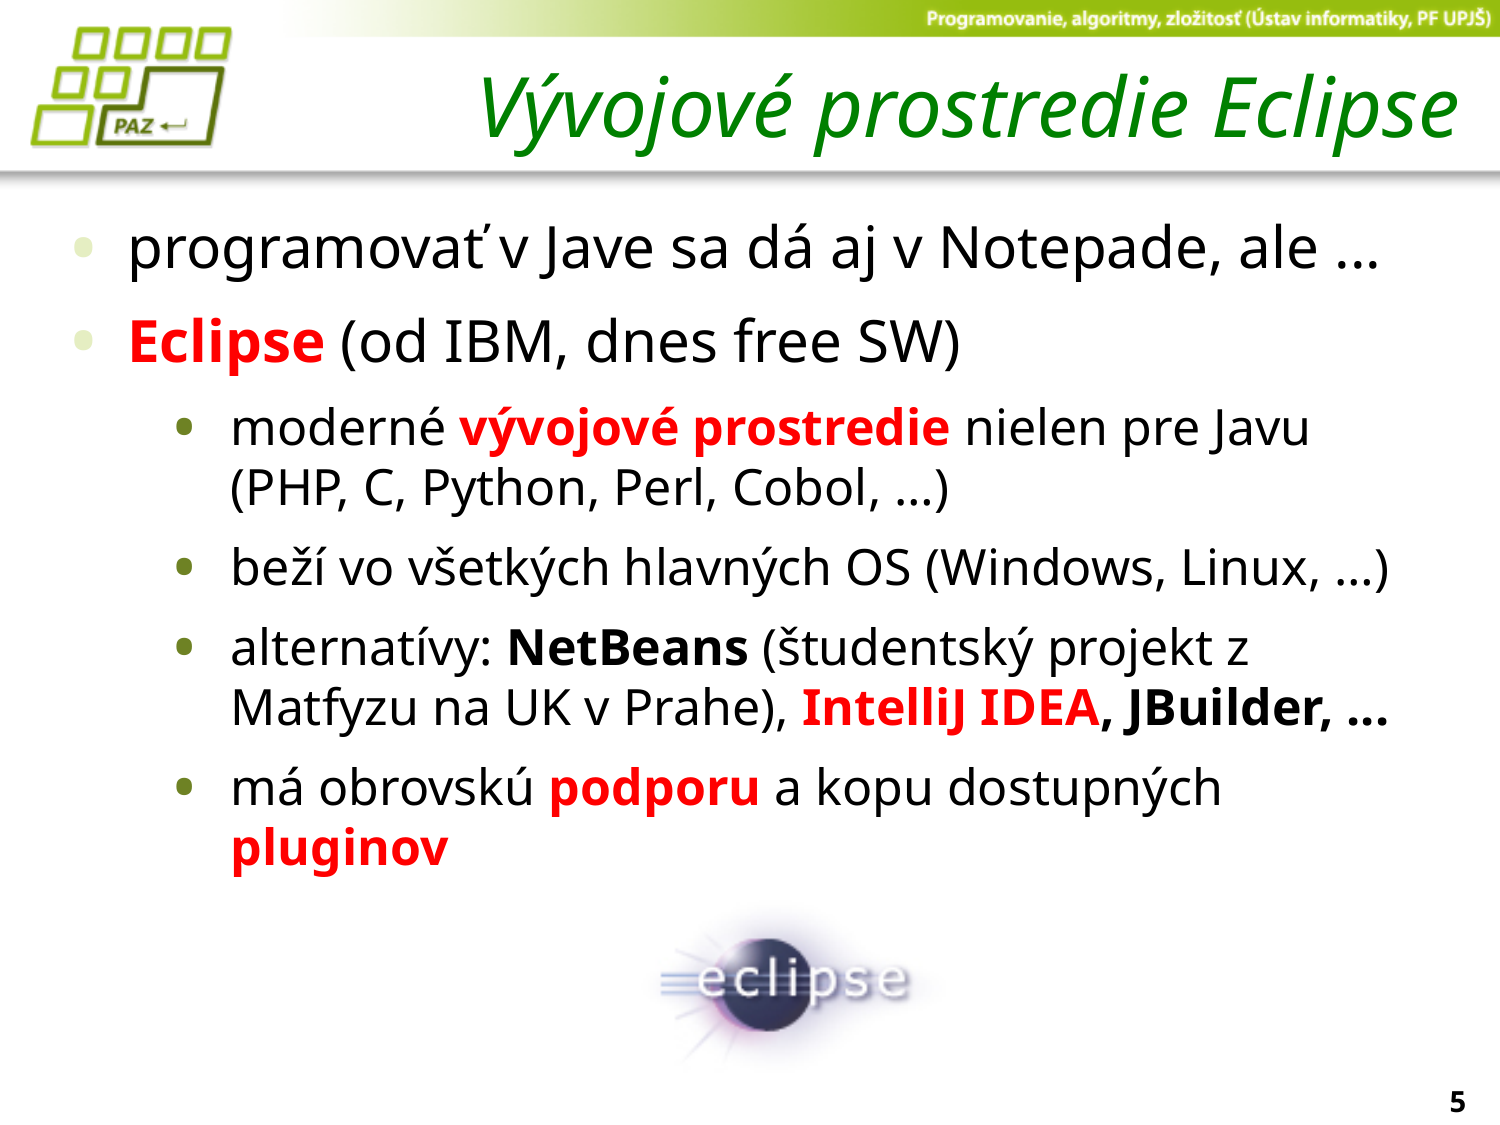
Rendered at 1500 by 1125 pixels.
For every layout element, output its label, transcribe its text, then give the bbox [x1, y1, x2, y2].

title Vývojové prostredie Eclipse [343, 46, 1477, 135]
picture [0, 0, 1500, 1125]
list programovať v Jave sa dá aj v Notepade, ale ... Eclipse (od IBM, dnes free SW) moderné vývojové prostredie nielen pre Javu (PHP, C, Python, Perl, Cobol, …) beží vo všetkých hlavných OS (Windows, Linux, …) alternatívy: NetBeans (študentský projekt z Matfyzu na UK v Prahe), IntelliJ IDEA, JBuilder, ... má obrovskú podporu a kopu dostupných pluginov [53, 202, 1454, 1080]
